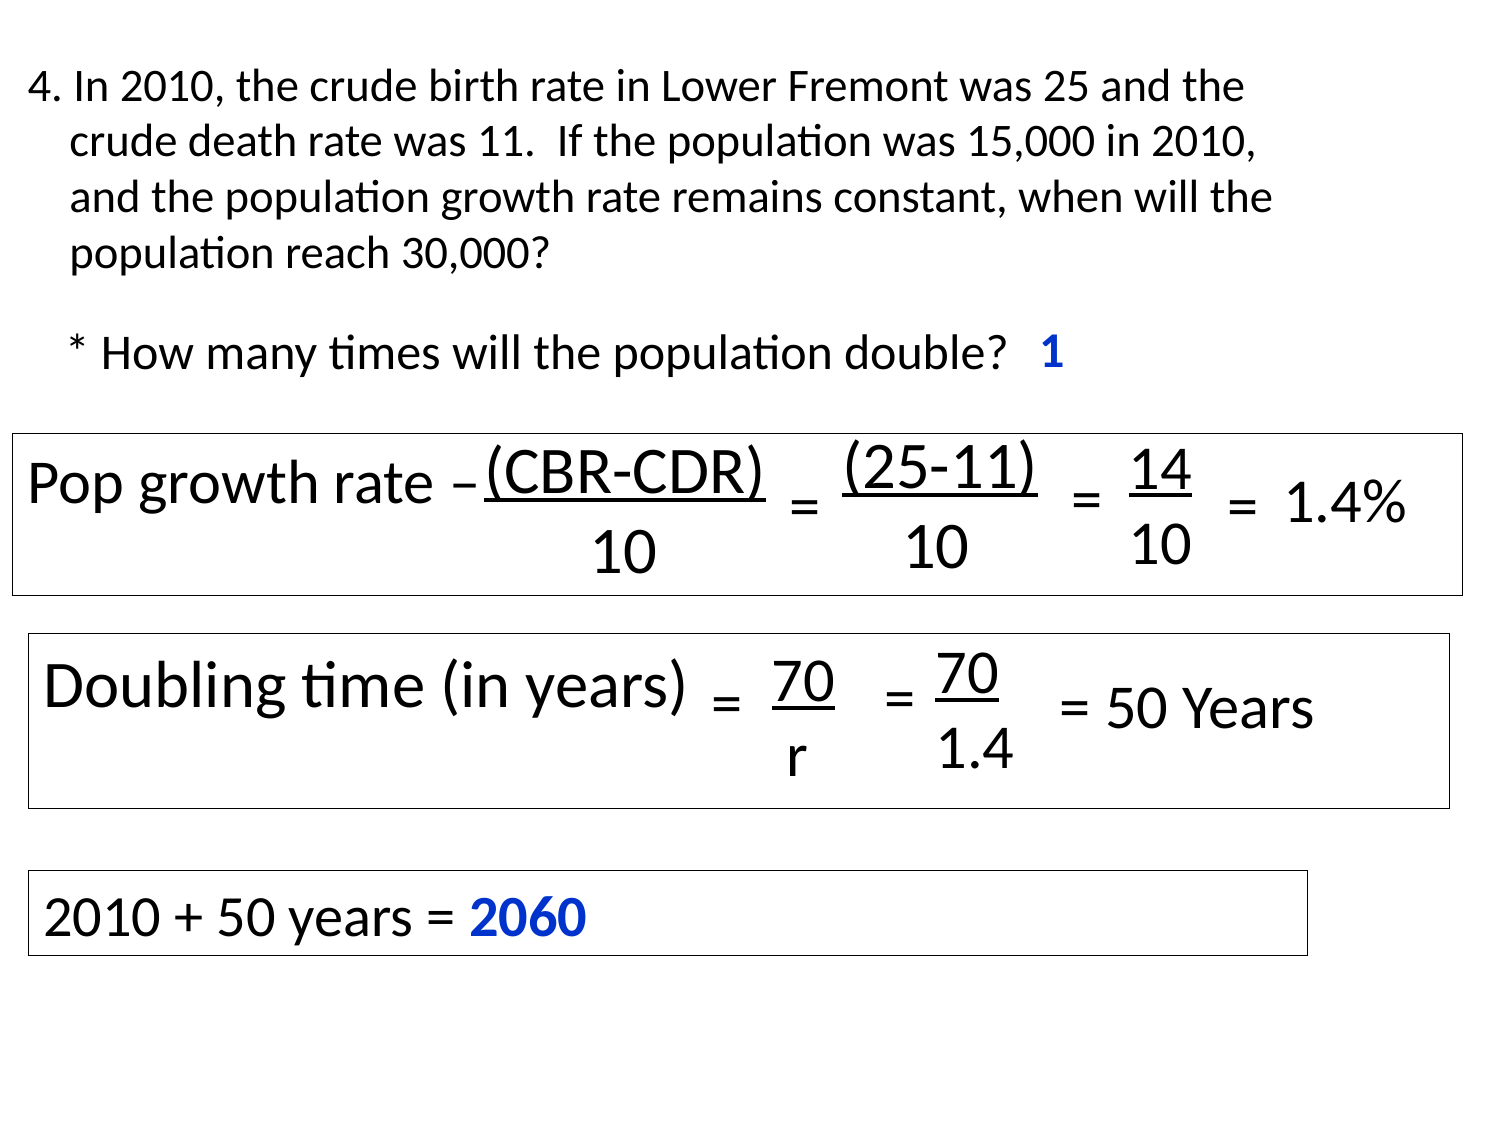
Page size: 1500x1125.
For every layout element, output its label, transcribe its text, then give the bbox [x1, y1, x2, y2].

text_box 1 [1024, 310, 1150, 386]
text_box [1056, 419, 1243, 587]
text_box * How many times will the population double? [50, 312, 1425, 388]
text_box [28, 631, 1450, 809]
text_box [774, 414, 1070, 592]
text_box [1212, 452, 1430, 549]
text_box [1073, 418, 1463, 597]
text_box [12, 418, 771, 597]
title 4. In 2010, the crude birth rate in Lower Fremont was 25 and the crude death rate was 11. If the population was 15,000 in 2010, and the population growth rate remains constant, when will the population reach 30,000? [12, 45, 1463, 288]
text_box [863, 623, 1050, 791]
text_box 2010 + 50 years = 2060 [28, 870, 1308, 956]
